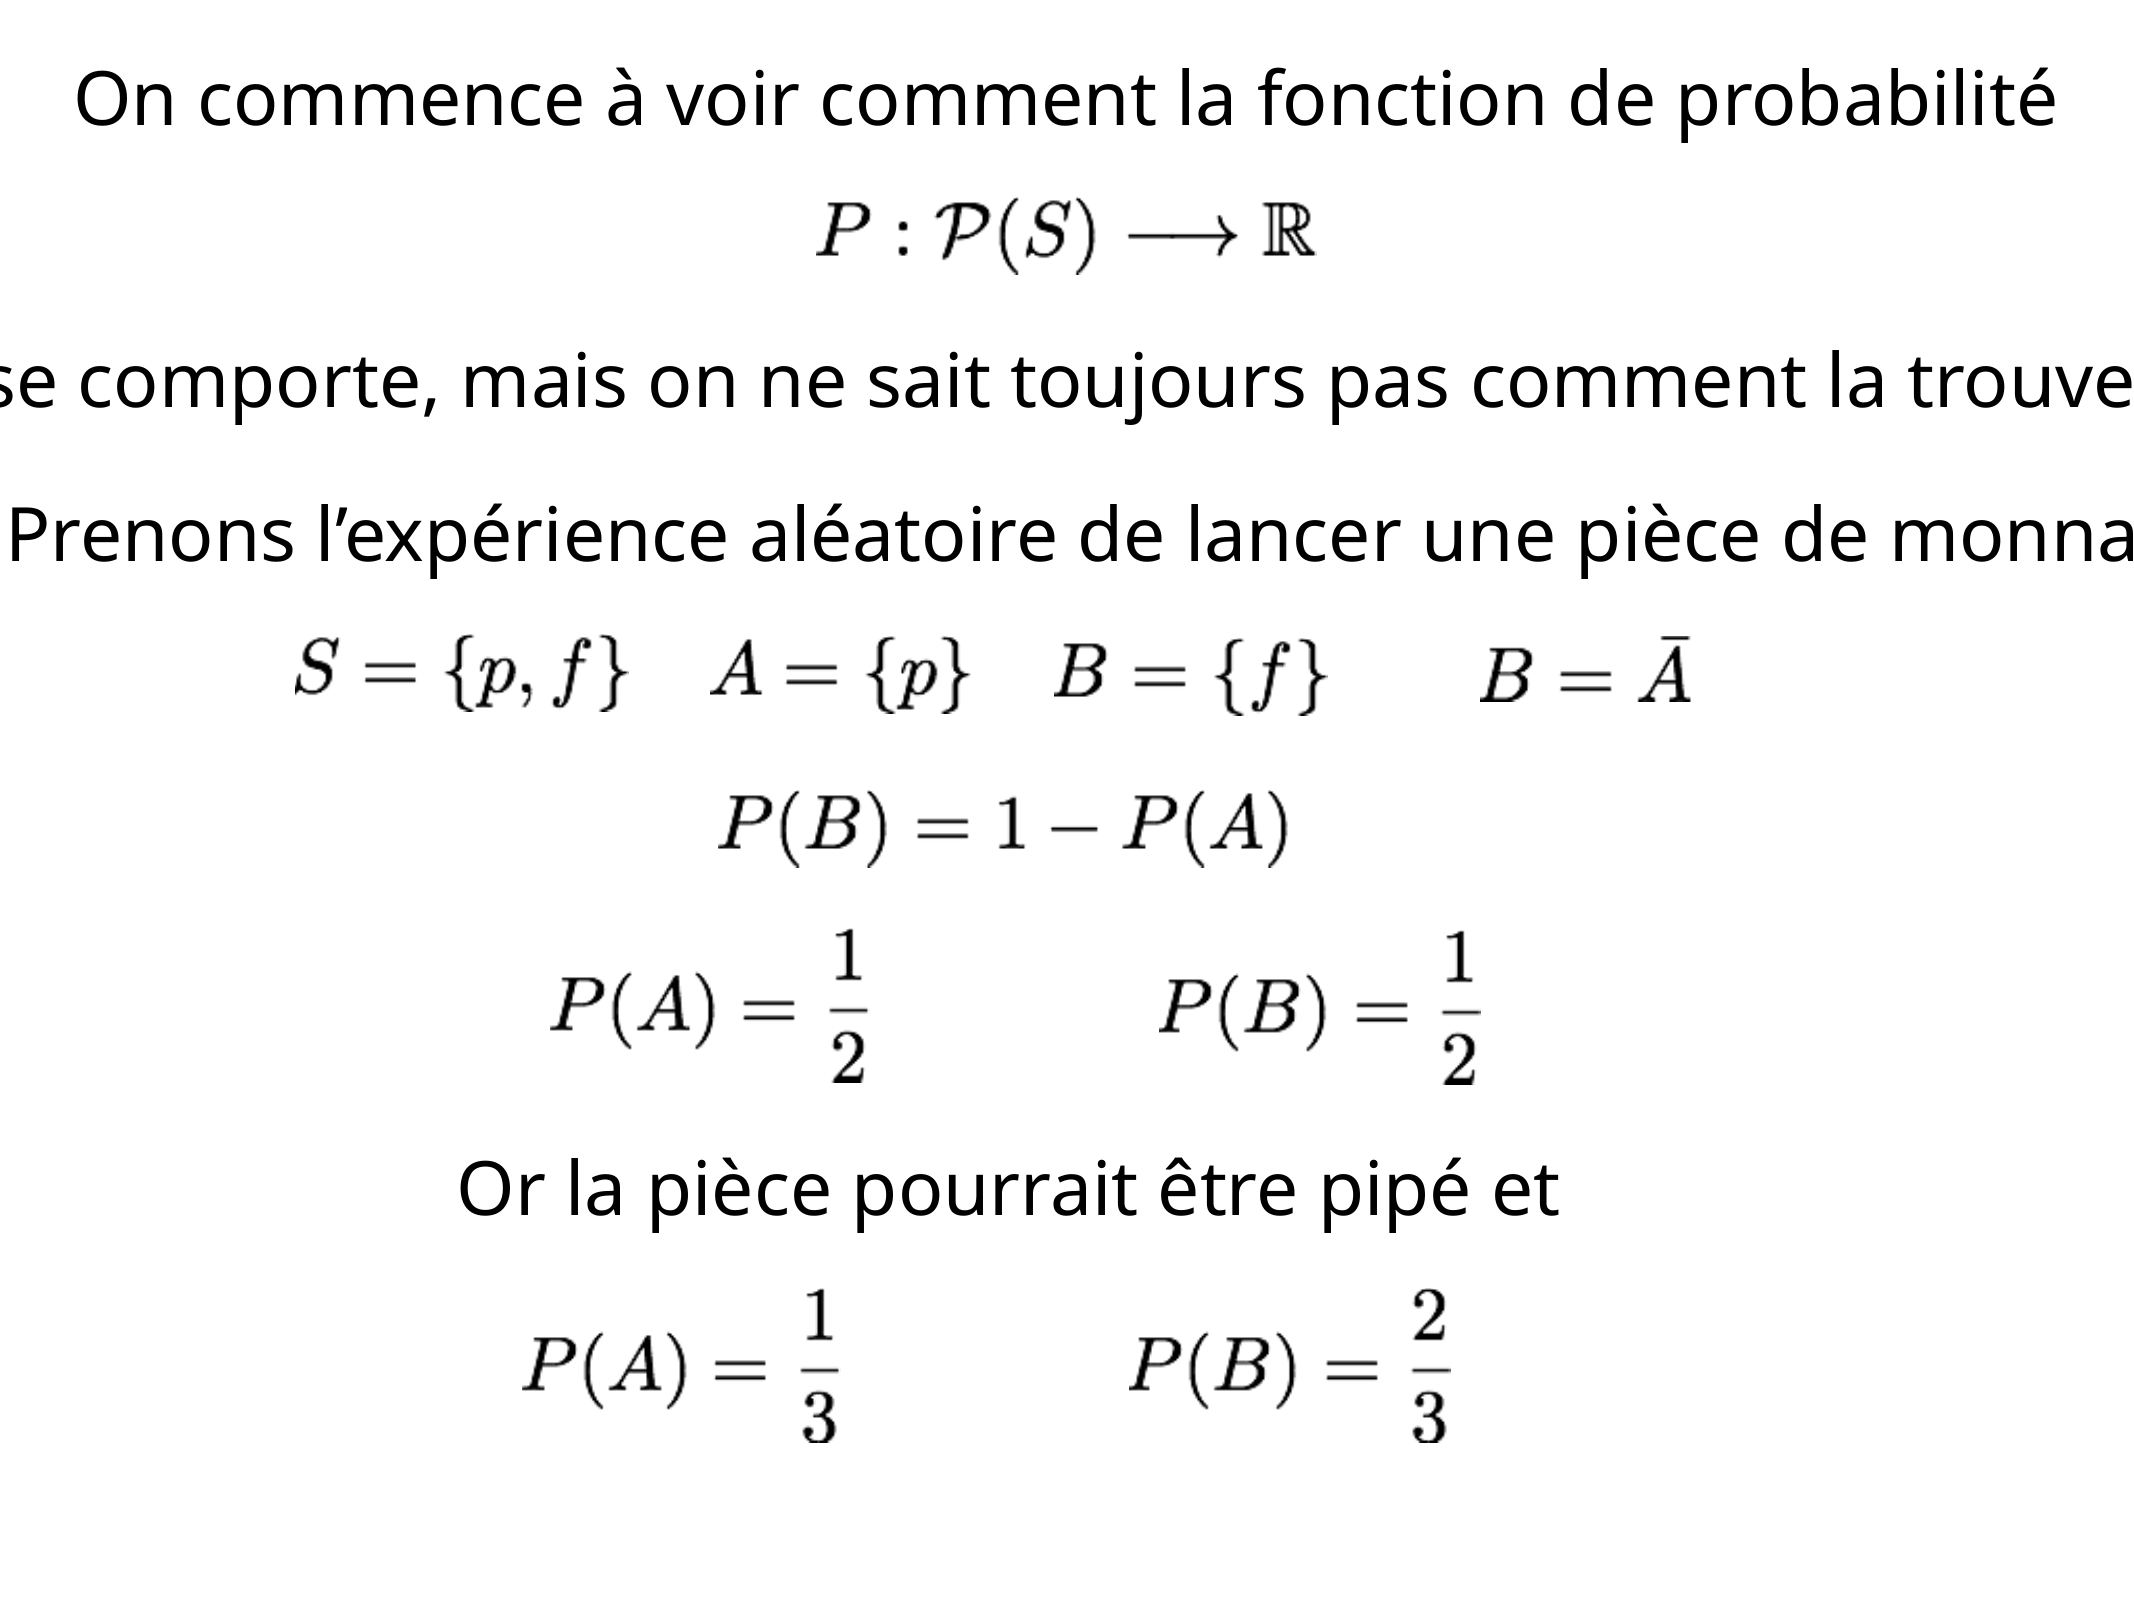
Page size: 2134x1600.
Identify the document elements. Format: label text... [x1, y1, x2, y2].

picture [816, 197, 1317, 276]
text_box se comporte, mais on ne sait toujours pas comment la trouver! [0, 324, 2134, 432]
picture [550, 928, 870, 1083]
picture [1054, 638, 1329, 716]
picture [1479, 636, 1693, 702]
picture [718, 790, 1290, 869]
picture [295, 634, 629, 713]
text_box Or la pièce pourrait être pipé et [448, 1132, 1570, 1239]
picture [709, 636, 973, 715]
picture [521, 1288, 842, 1444]
text_box On commence à voir comment la fonction de probabilité [64, 41, 2069, 149]
picture [1159, 930, 1481, 1086]
picture [1129, 1288, 1451, 1444]
text_box Prenons l’expérience aléatoire de lancer une pièce de monnaie. [0, 478, 2134, 586]
